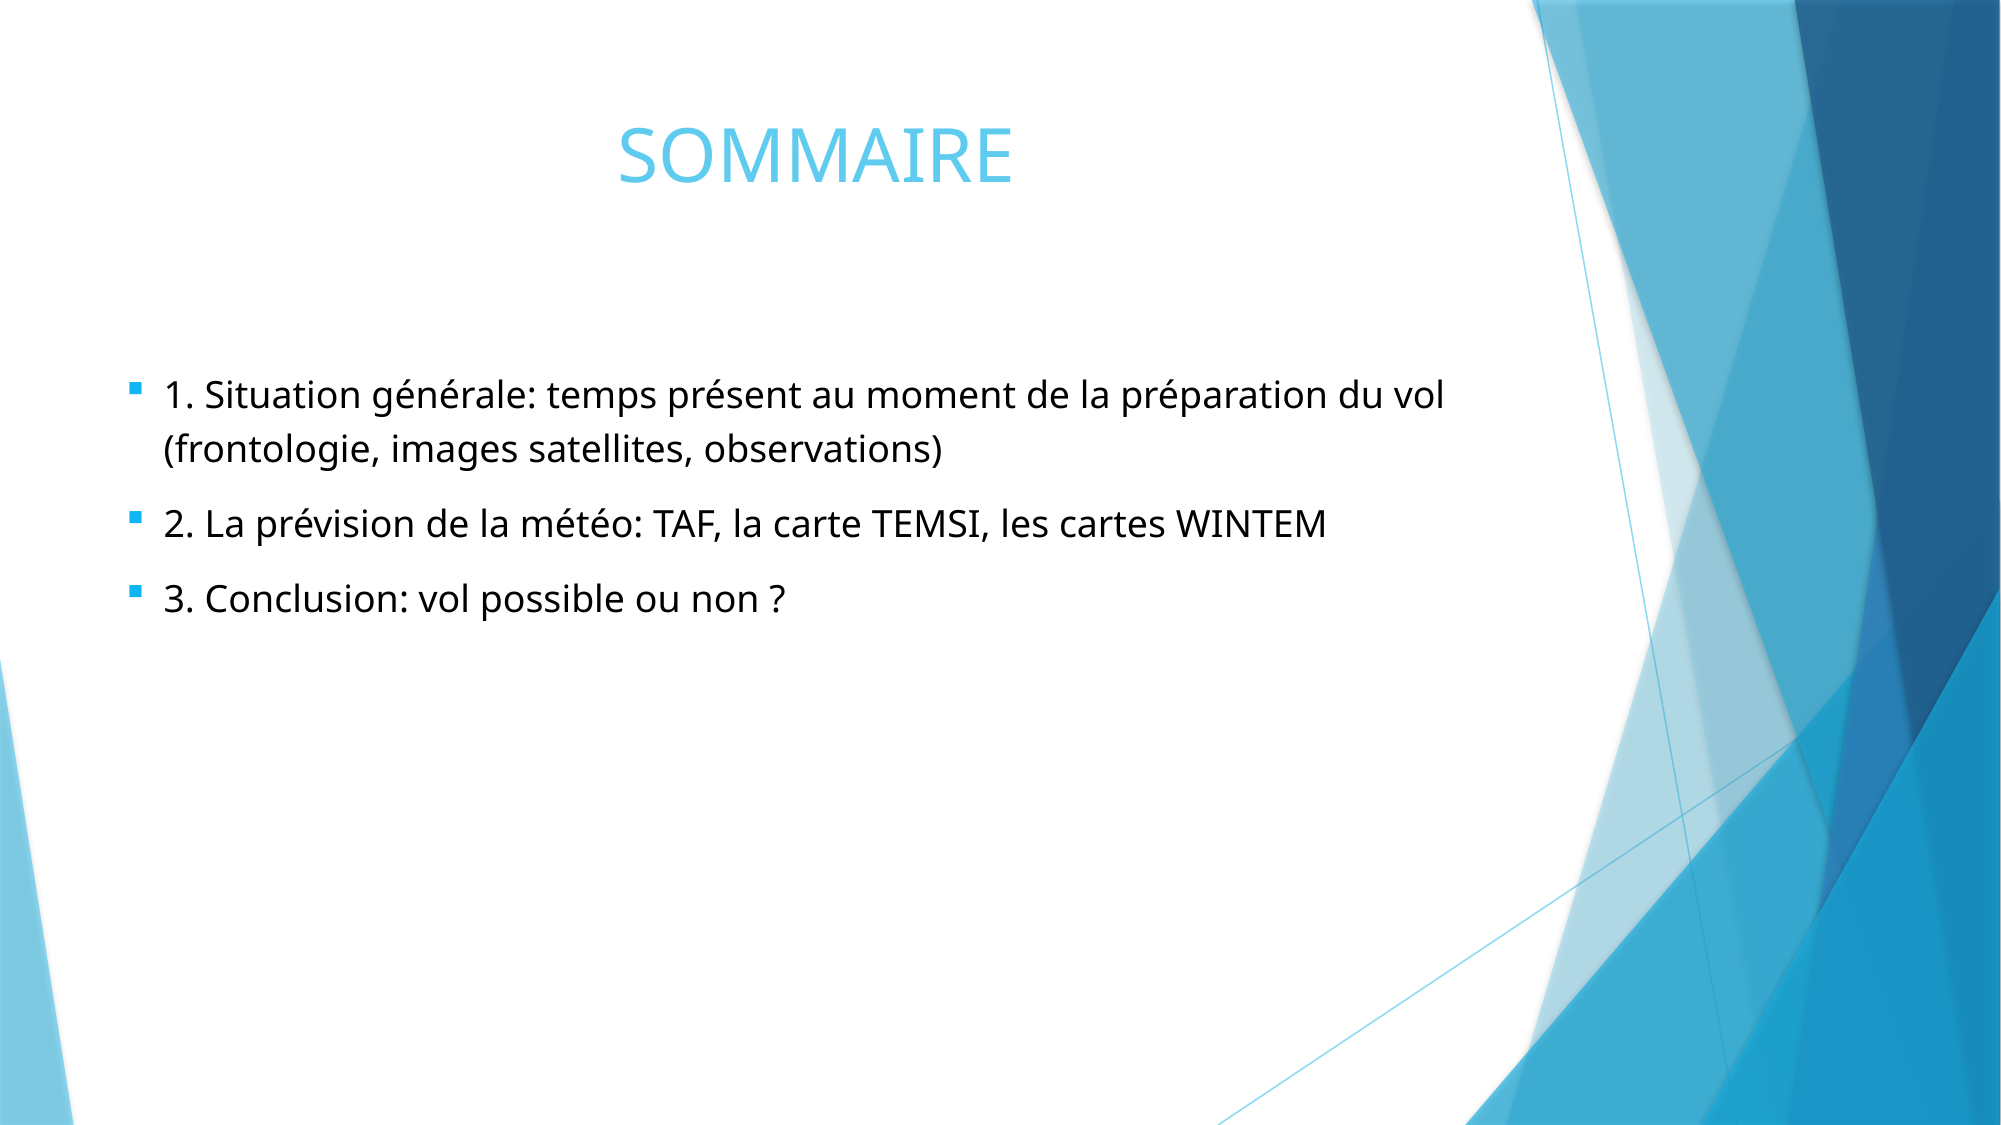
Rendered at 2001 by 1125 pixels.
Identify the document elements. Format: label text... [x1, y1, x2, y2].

list 1. Situation générale: temps présent au moment de la préparation du vol (frontologie, images satellites, observations) 2. La prévision de la météo: TAF, la carte TEMSI, les cartes WINTEM 3. Conclusion: vol possible ou non ? [111, 354, 1522, 992]
title SOMMAIRE [111, 99, 1522, 317]
